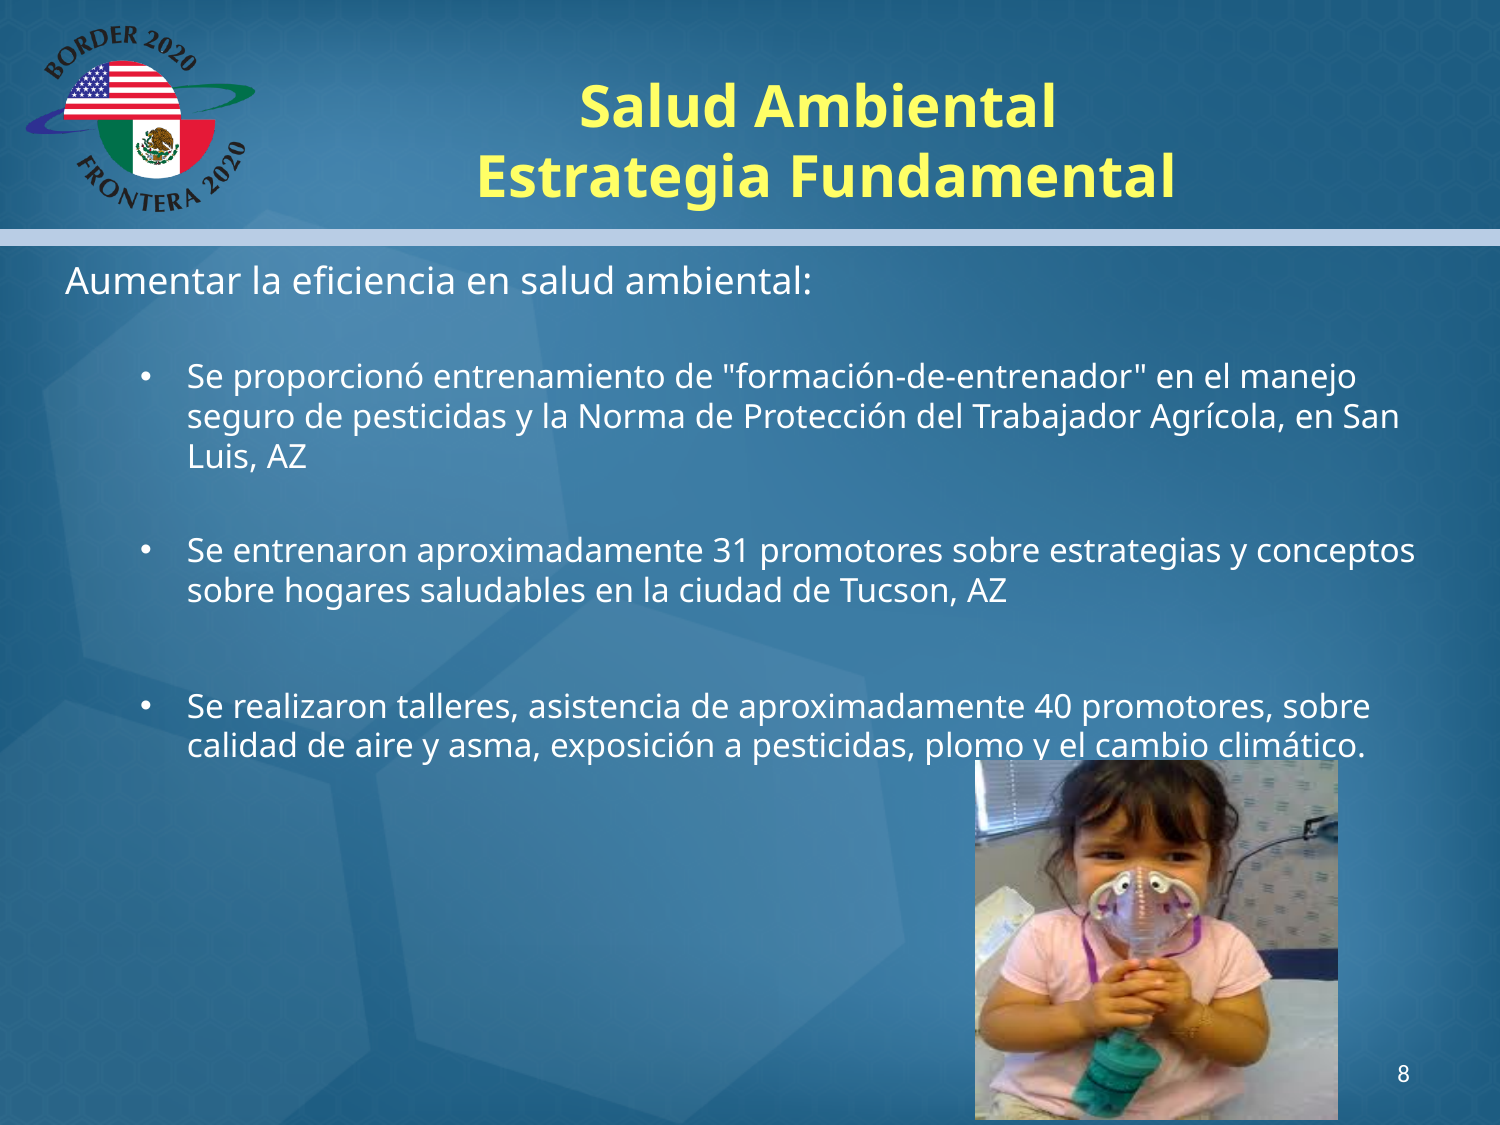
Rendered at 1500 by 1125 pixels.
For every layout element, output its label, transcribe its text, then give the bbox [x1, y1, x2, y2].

slide_number 8 [1341, 1042, 1425, 1103]
picture [974, 759, 1338, 1121]
title Salud Ambiental Estrategia Fundamental [212, 44, 1426, 233]
list Aumentar la eficiencia en salud ambiental: Se proporcionó entrenamiento de "formación-de-entrenador" en el manejo seguro de pesticidas y la Norma de Protección del Trabajador Agrícola, en San Luis, AZ Se entrenaron aproximadamente 31 promotores sobre estrategias y conceptos sobre hogares saludables en la ciudad de Tucson, AZ Se realizaron talleres, asistencia de aproximadamente 40 promotores, sobre calidad de aire y asma, exposición a pesticidas, plomo y el cambio climático. [49, 249, 1463, 1103]
picture [0, 24, 309, 213]
